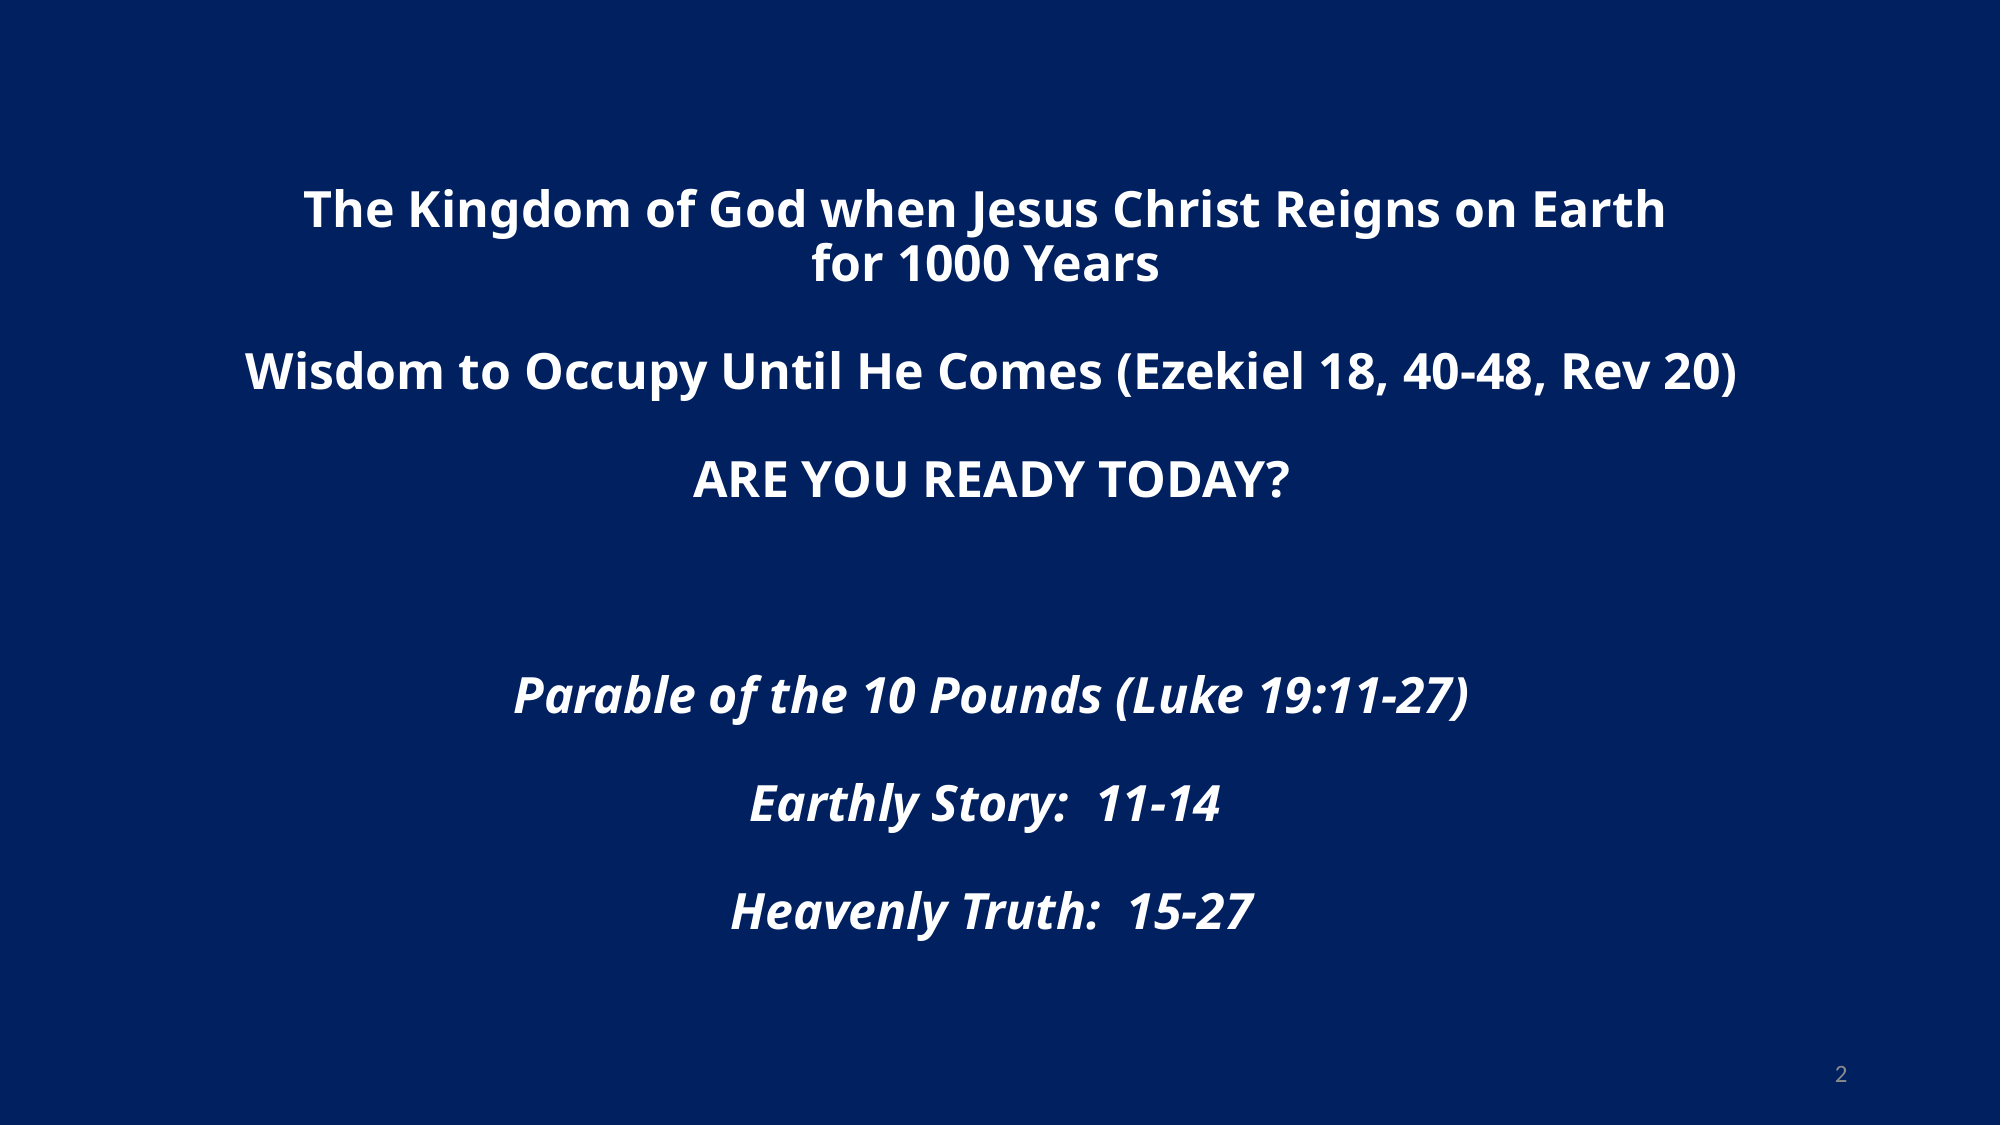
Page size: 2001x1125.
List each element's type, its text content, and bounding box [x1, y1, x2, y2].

slide_number 2 [1412, 1042, 1863, 1103]
title The Kingdom of God when Jesus Christ Reigns on Earth for 1000 Years Wisdom to Occupy Until He Comes (Ezekiel 18, 40-48, Rev 20) ARE YOU READY TODAY? Parable of the 10 Pounds (Luke 19:11-27) Earthly Story: 11-14 Heavenly Truth: 15-27 [30, 22, 1954, 1103]
